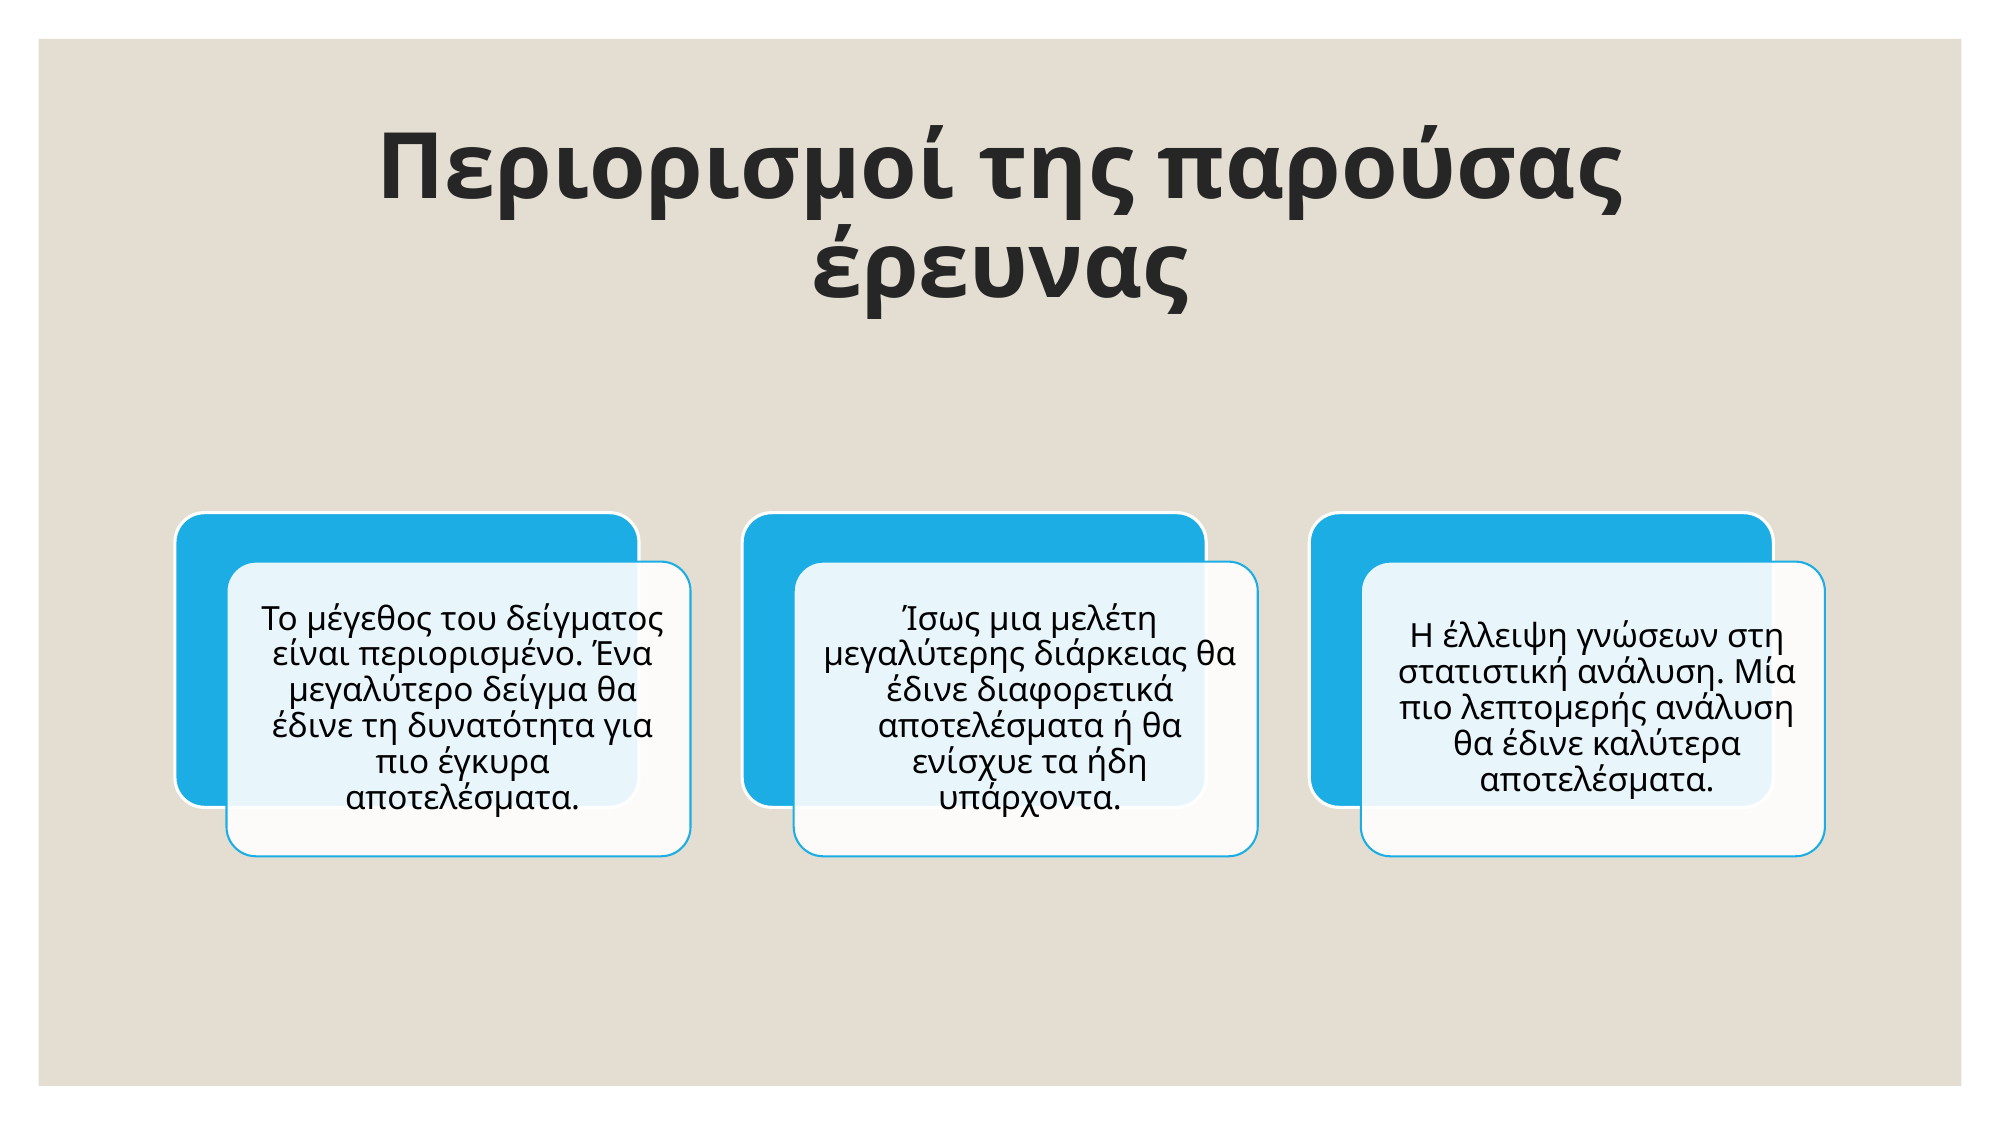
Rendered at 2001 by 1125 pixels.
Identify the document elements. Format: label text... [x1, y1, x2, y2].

title Περιορισμοί της παρούσας έρευνας [174, 105, 1825, 331]
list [174, 378, 1825, 991]
